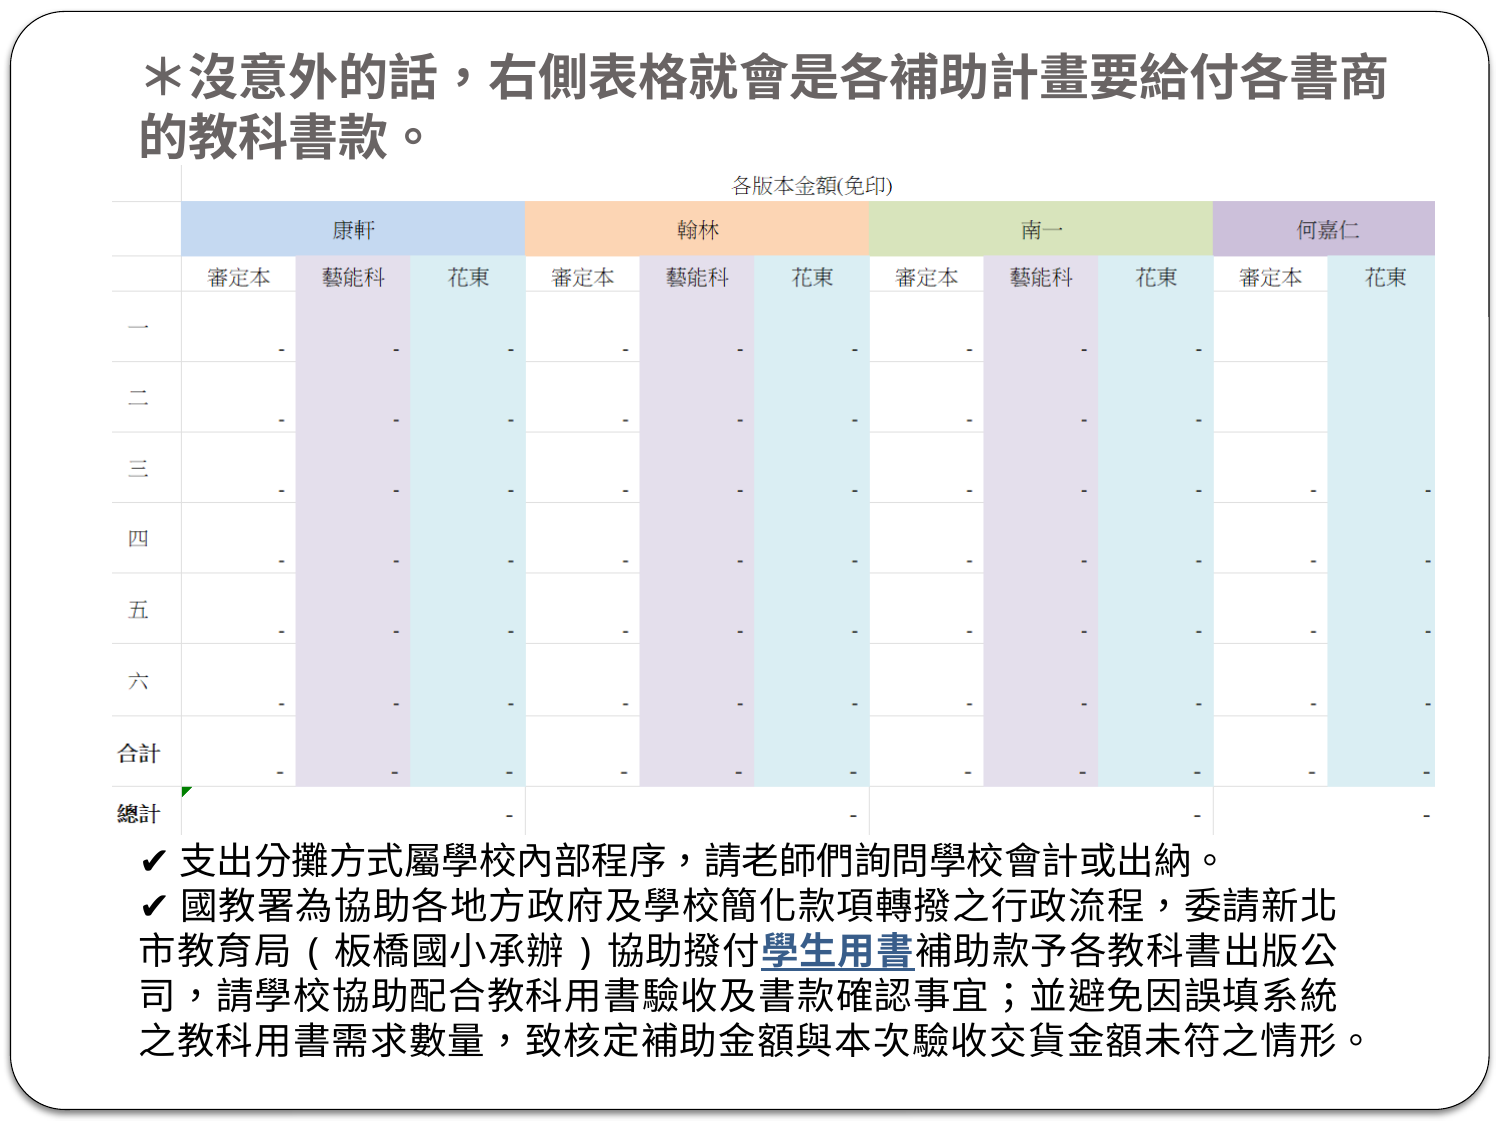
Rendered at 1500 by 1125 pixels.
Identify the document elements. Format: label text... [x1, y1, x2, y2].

text_box ✔支出分攤方式屬學校內部程序，請老師們詢問學校會計或出納。 ✔國教署為協助各地方政府及學校簡化款項轉撥之行政流程，委請新北市教育局(板橋國小承辦)協助撥付學生用書補助款予各教科書出版公司，請學校協助配合教科用書驗收及書款確認事宜；並避免因誤填系統之教科用書需求數量，致核定補助金額與本次驗收交貨金額未符之情形。 [123, 844, 1353, 1070]
title ＊沒意外的話，右側表格就會是各補助計畫要給付各書商的教科書款。 [123, 27, 1412, 163]
picture [111, 164, 1436, 835]
